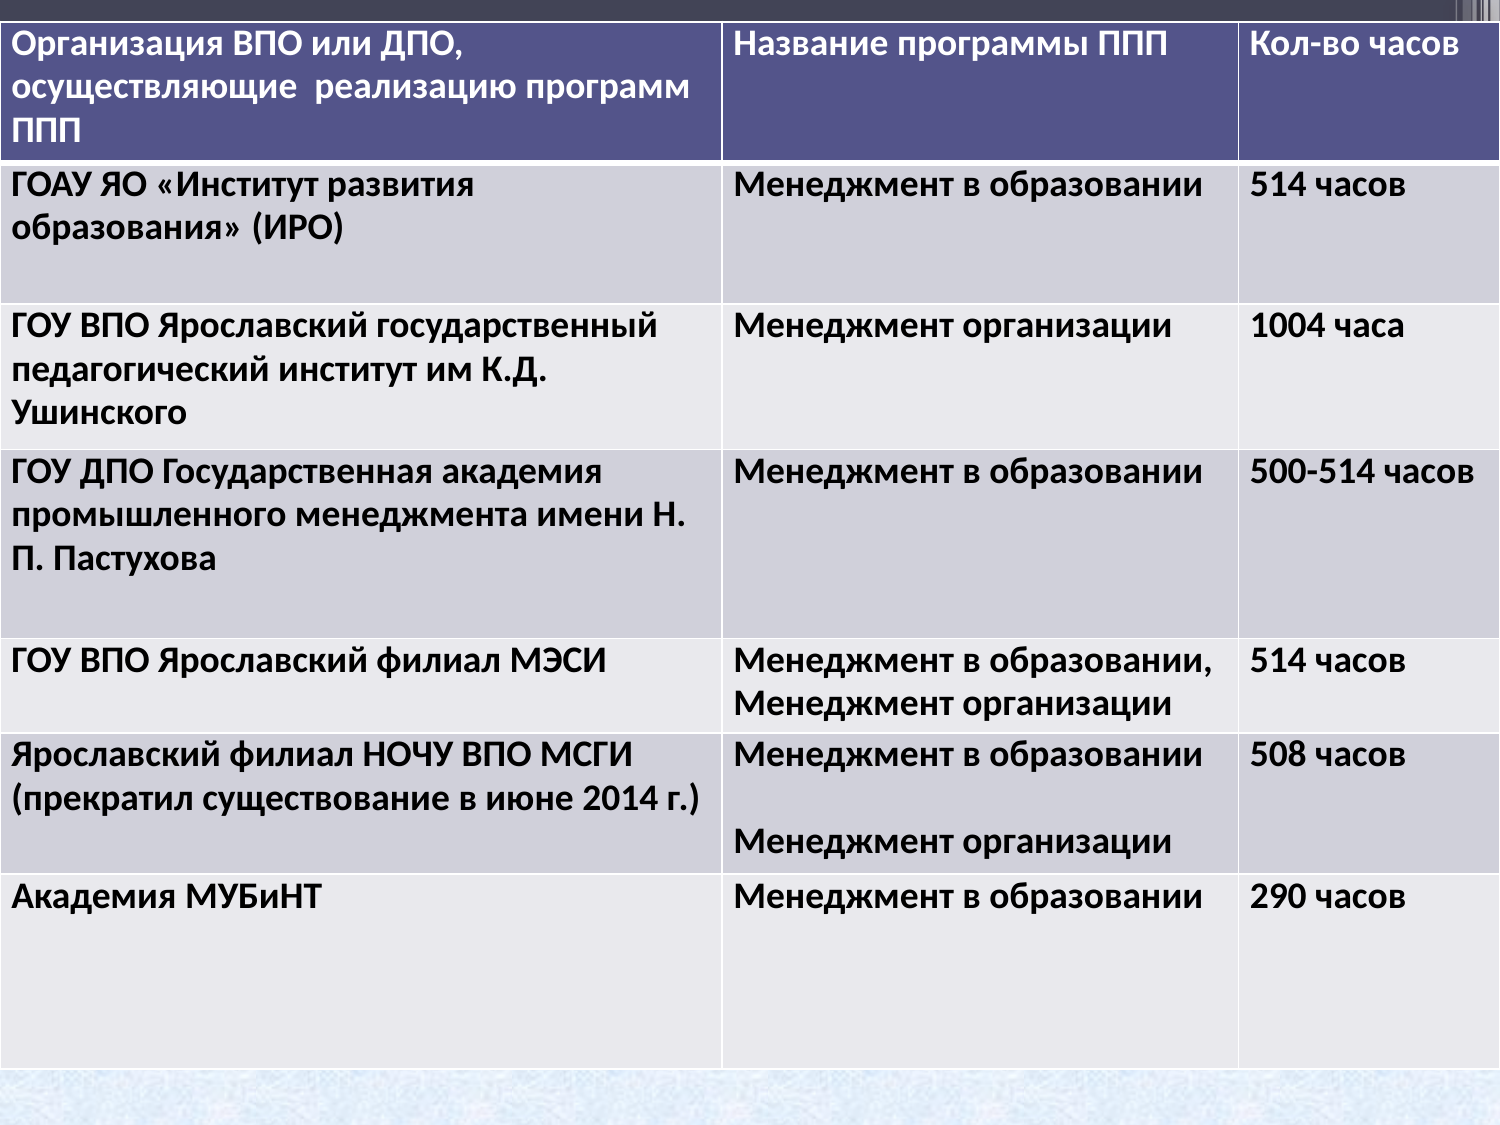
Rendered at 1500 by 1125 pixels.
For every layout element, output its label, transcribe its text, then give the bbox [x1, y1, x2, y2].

table_cell Менеджмент в образовании, Менеджмент организации [723, 639, 1238, 732]
table_header Кол-во часов [1239, 23, 1499, 160]
table_cell Менеджмент организации [723, 305, 1238, 449]
table_header Название программы ППП [723, 23, 1238, 160]
table_cell Менеджмент в образовании Менеджмент организации [723, 734, 1238, 873]
table_cell 500-514 часов [1239, 450, 1499, 638]
table_cell Ярославский филиал НОЧУ ВПО МСГИ (прекратил существование в июне 2014 г.) [1, 734, 721, 873]
table_cell ГОУ ДПО Государственная академия промышленного менеджмента имени Н. П. Пастухова [1, 450, 721, 638]
table_cell Менеджмент в образовании [723, 875, 1238, 1068]
table_cell 1004 часа [1239, 305, 1499, 449]
table_cell ГОАУ ЯО «Институт развития образования» (ИРО) [1, 166, 721, 303]
table_cell 290 часов [1239, 875, 1499, 1068]
table_cell 514 часов [1239, 166, 1499, 303]
table_cell ГОУ ВПО Ярославский филиал МЭСИ [1, 639, 721, 732]
table_header Организация ВПО или ДПО, осуществляющие реализацию программ ППП [1, 23, 721, 160]
table_cell Менеджмент в образовании [723, 450, 1238, 638]
table_cell ГОУ ВПО Ярославский государственный педагогический институт им К.Д. Ушинского [1, 305, 721, 449]
table_cell 508 часов [1239, 734, 1499, 873]
table_cell Академия МУБиНТ [1, 875, 721, 1068]
table_cell 514 часов [1239, 639, 1499, 732]
table_cell Менеджмент в образовании [723, 166, 1238, 303]
